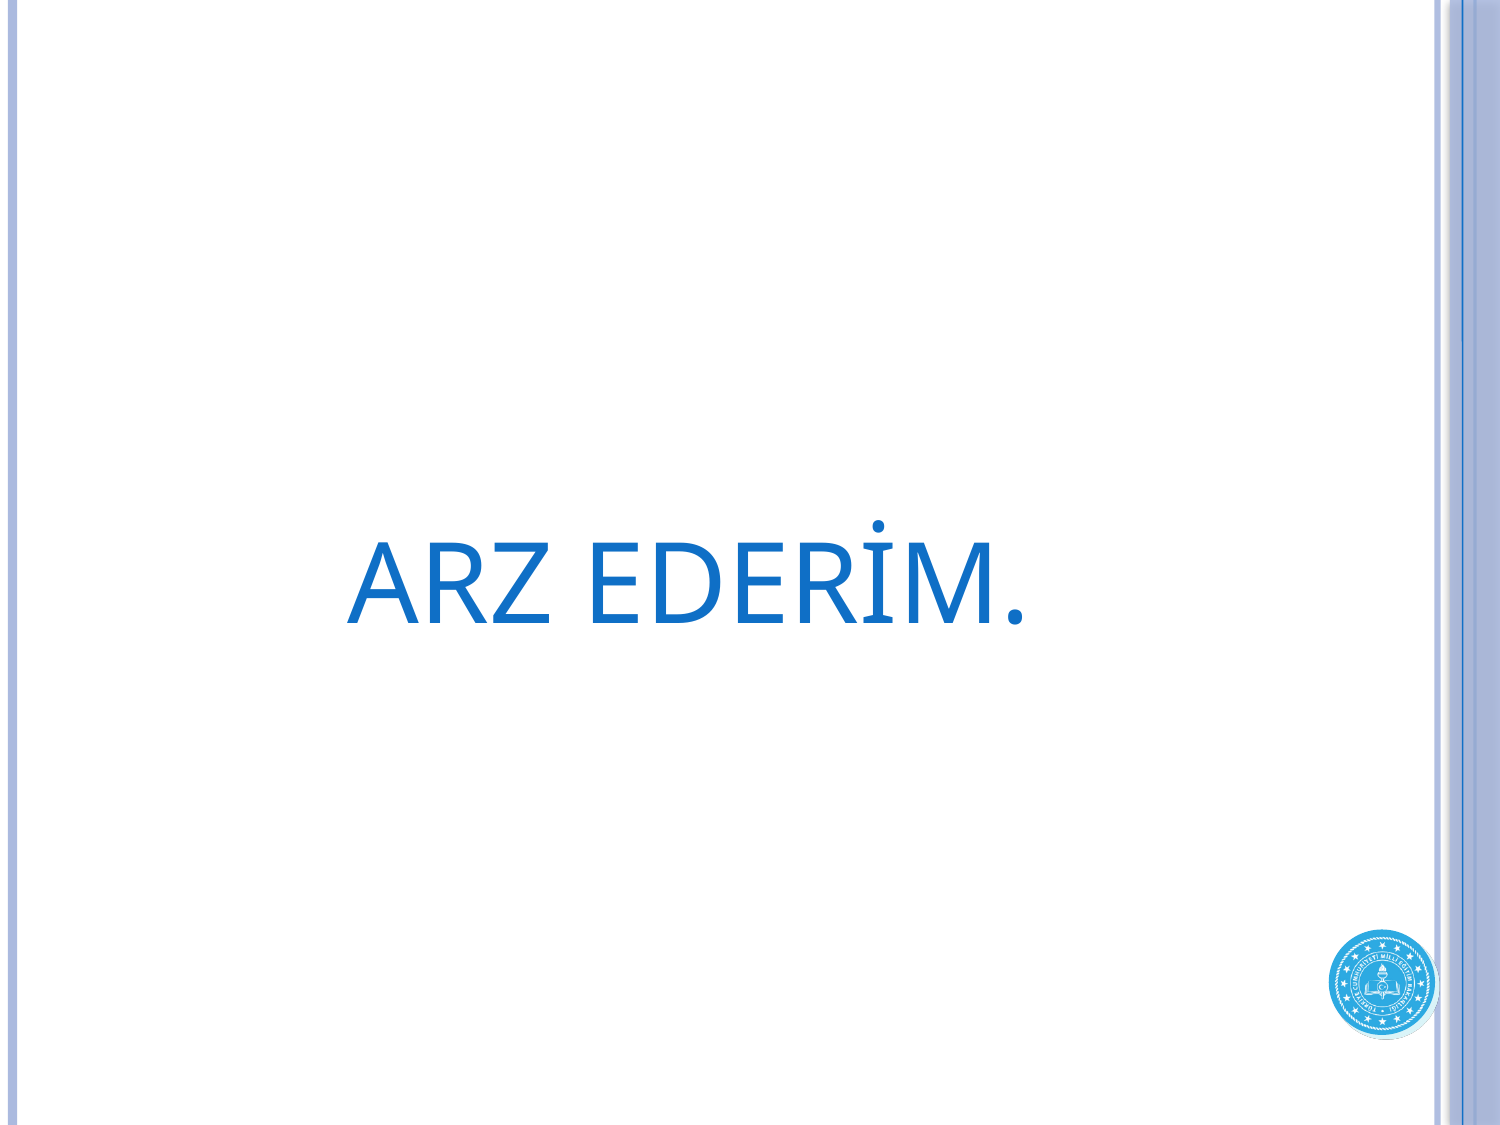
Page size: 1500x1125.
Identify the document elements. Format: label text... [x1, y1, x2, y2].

picture [1328, 928, 1436, 1036]
list ARZ EDERİM. [76, 503, 1302, 693]
